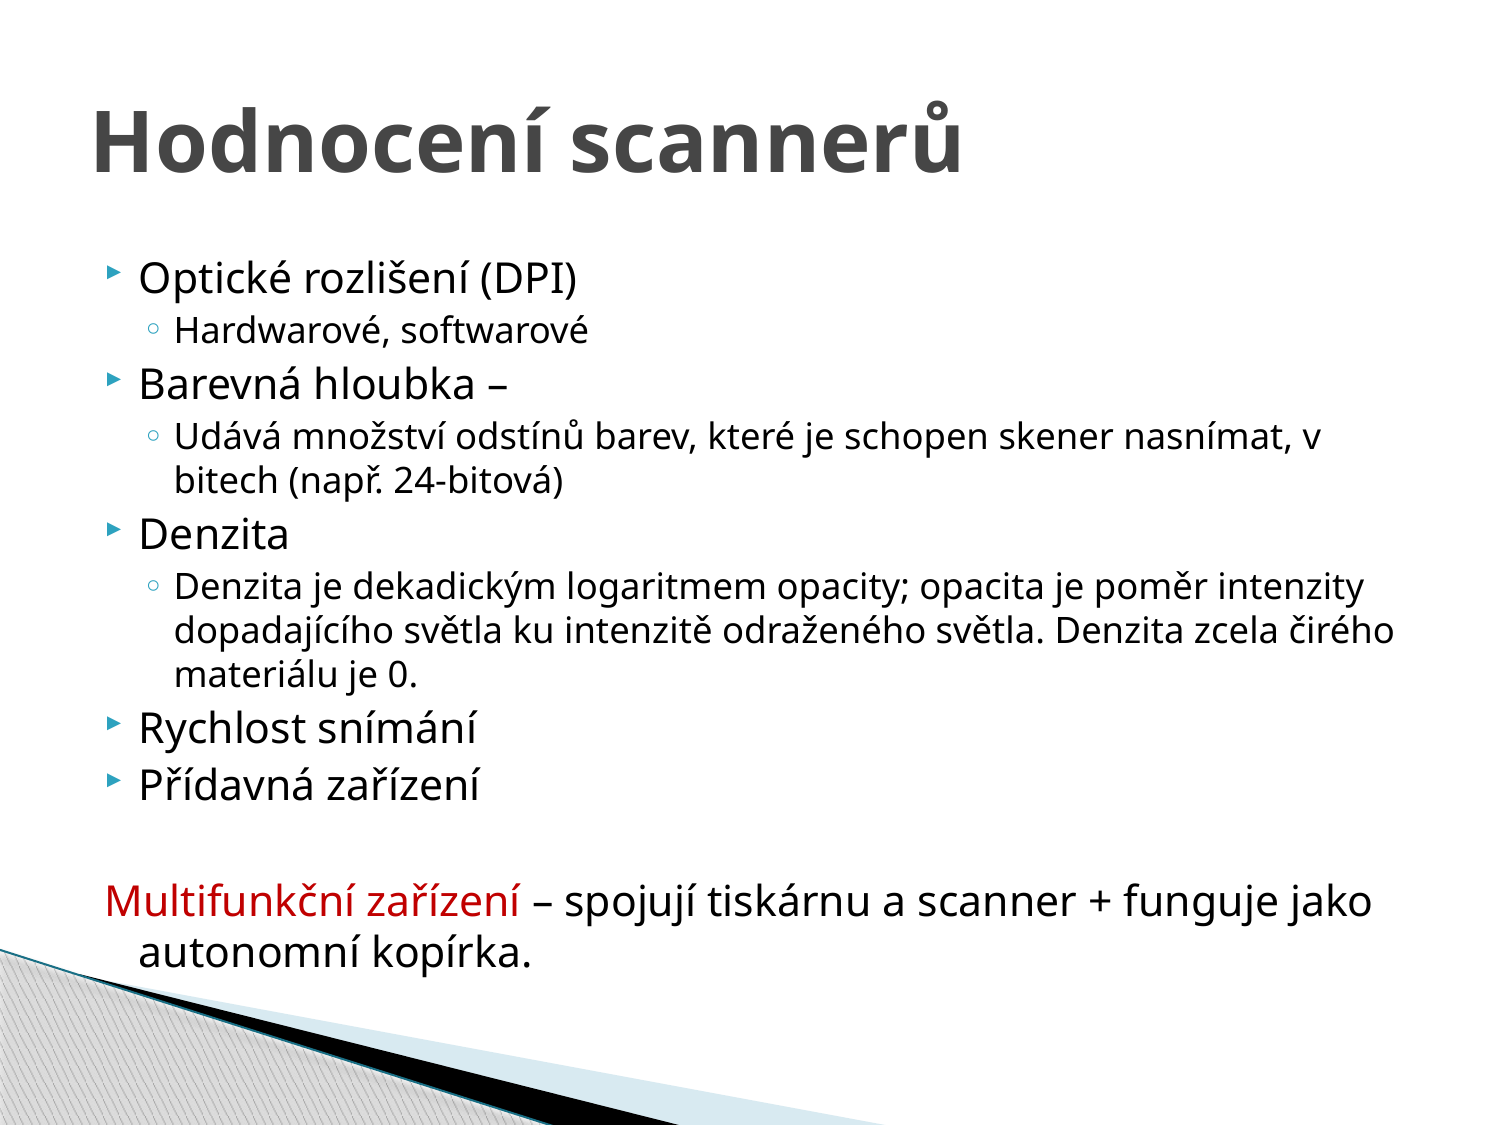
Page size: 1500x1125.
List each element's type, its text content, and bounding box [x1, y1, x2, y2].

list Optické rozlišení (DPI) Hardwarové, softwarové Barevná hloubka – Udává množství odstínů barev, které je schopen skener nasnímat, v bitech (např. 24-bitová) Denzita Denzita je dekadickým logaritmem opacity; opacita je poměr intenzity dopadajícího světla ku intenzitě odraženého světla. Denzita zcela čirého materiálu je 0. Rychlost snímání Přídavná zařízení Multifunkční zařízení – spojují tiskárnu a scanner + funguje jako autonomní kopírka. [75, 243, 1425, 986]
title Hodnocení scannerů [75, 45, 1425, 233]
